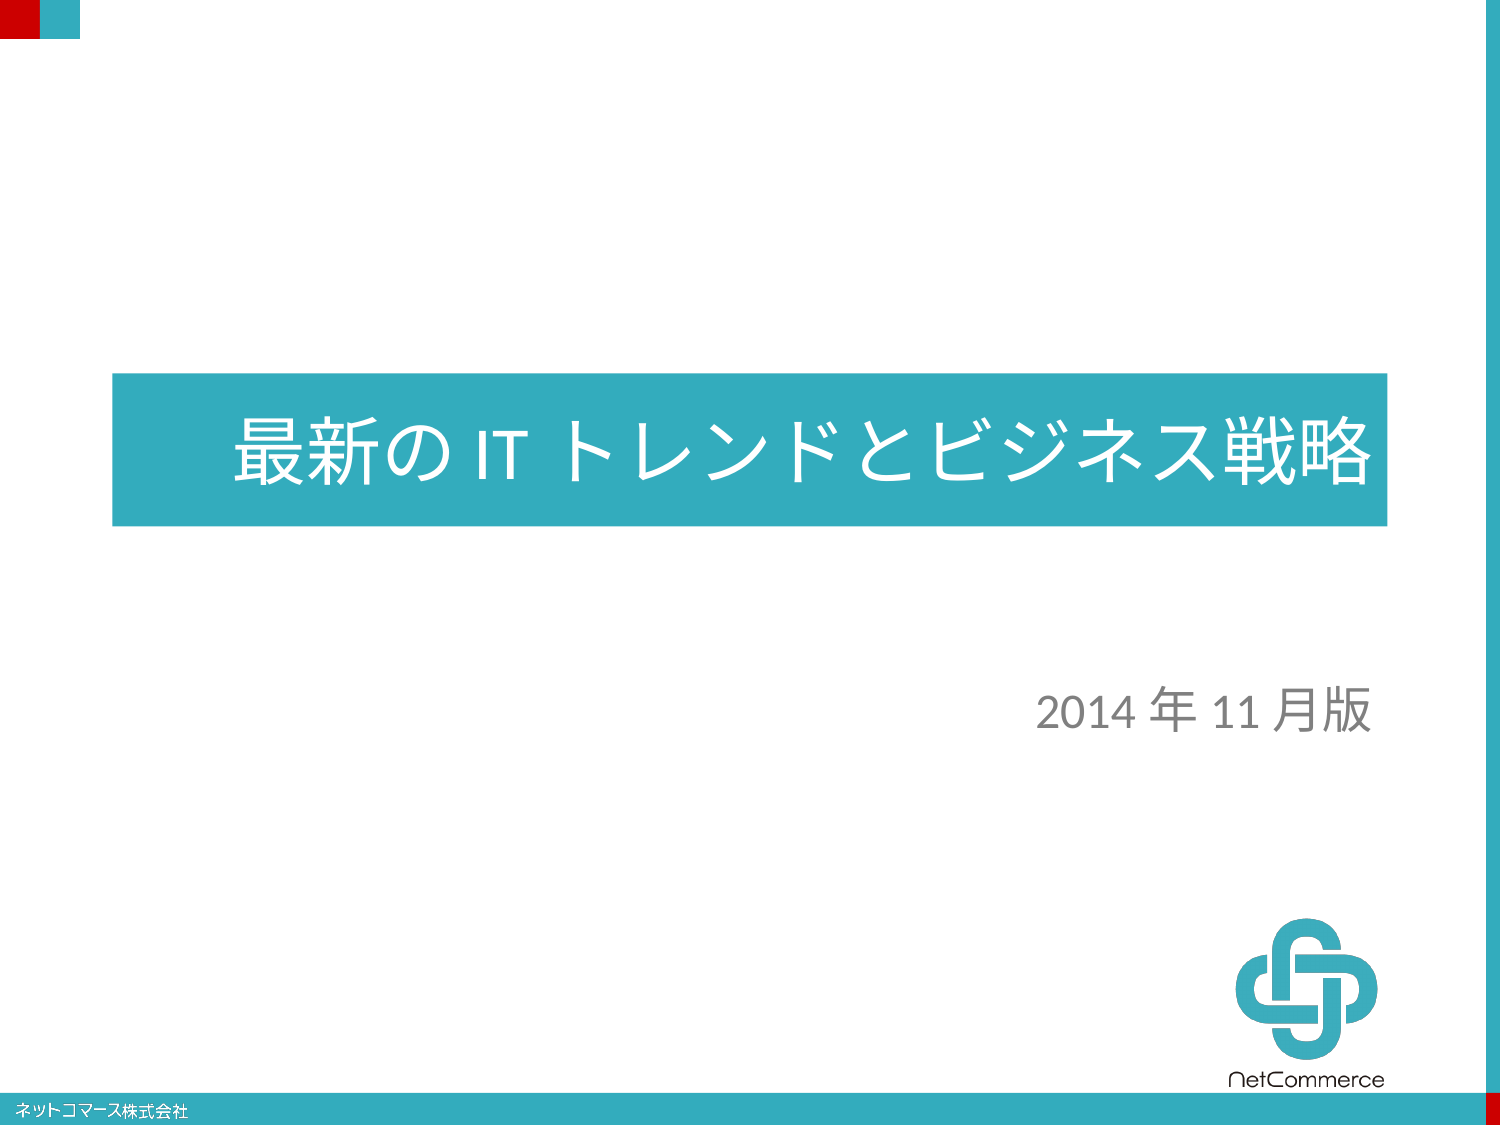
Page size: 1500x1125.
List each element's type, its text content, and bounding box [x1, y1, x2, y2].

title 最新のITトレンドとビジネス戦略 [112, 373, 1388, 527]
subtitle 2014年11月版 [112, 670, 1388, 764]
picture [1225, 912, 1388, 1090]
picture [16, 1101, 188, 1120]
